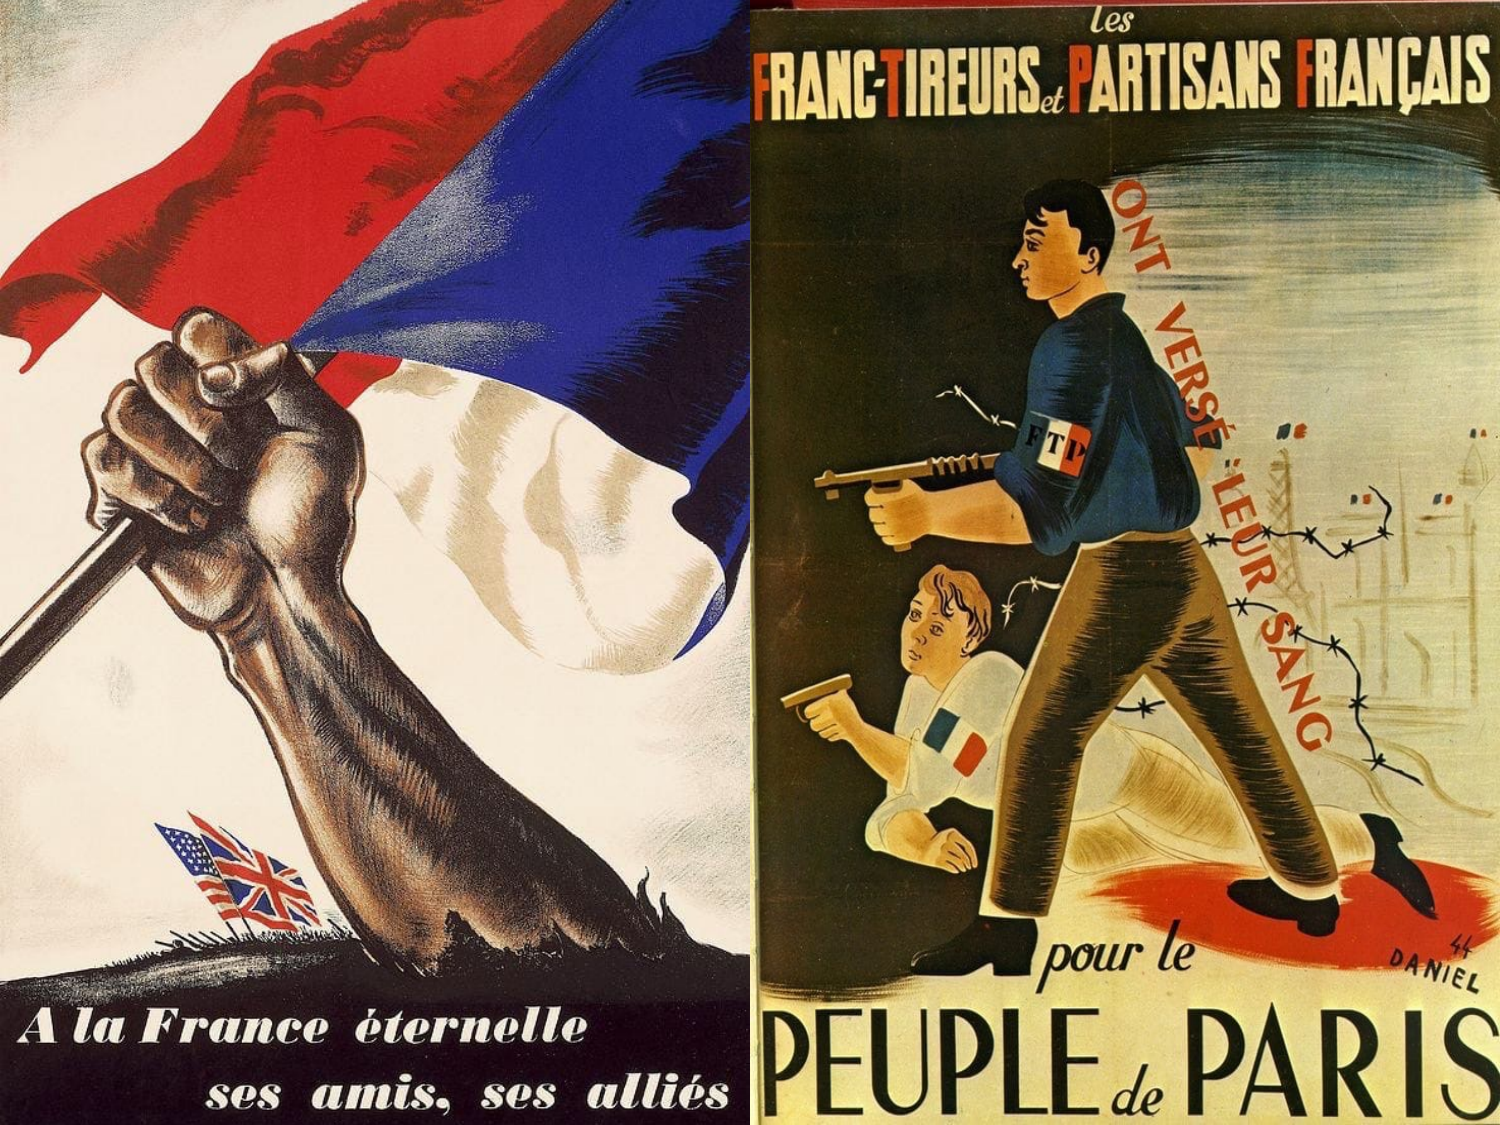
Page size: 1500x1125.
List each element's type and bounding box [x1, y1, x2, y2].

list [0, 0, 747, 1125]
picture [749, 0, 1500, 1125]
